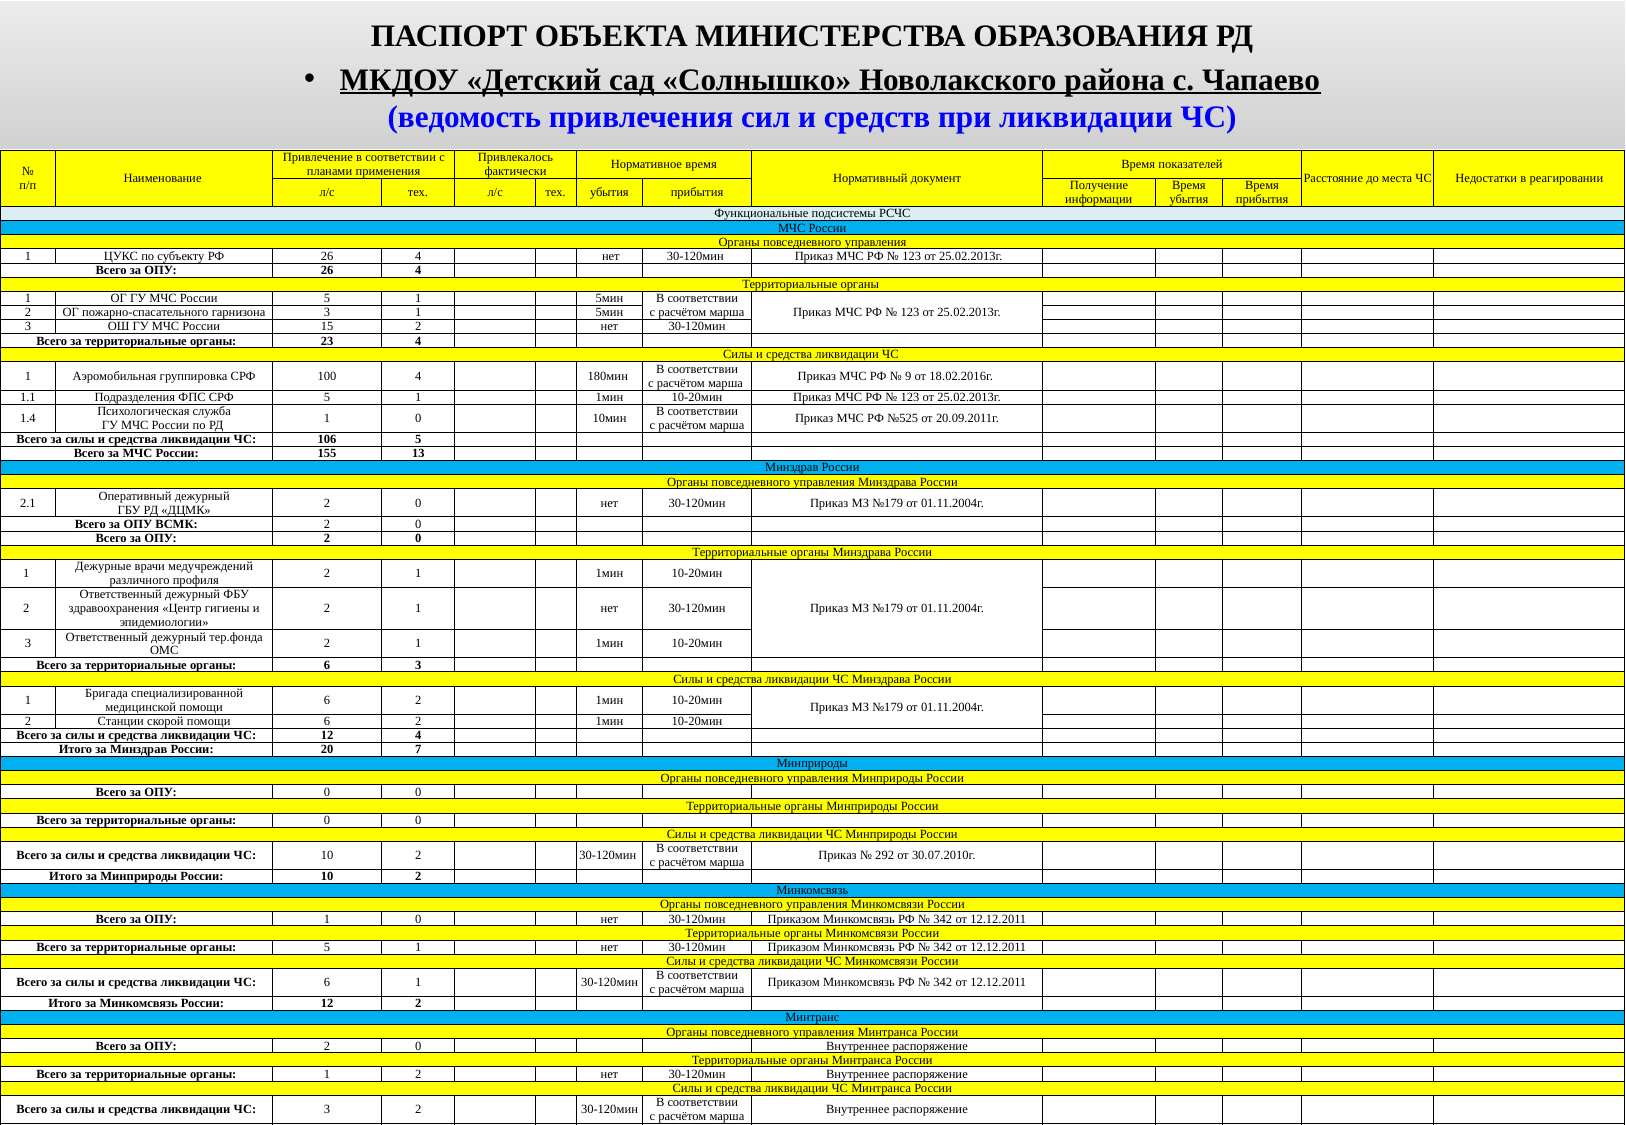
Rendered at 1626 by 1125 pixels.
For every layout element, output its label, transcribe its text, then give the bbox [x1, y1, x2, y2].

table_cell [1302, 306, 1433, 319]
table_cell [536, 785, 576, 798]
table_cell [577, 785, 642, 798]
table_cell [1302, 532, 1433, 545]
table_cell [455, 1039, 535, 1052]
table_cell ОГ ГУ МЧС России [56, 292, 272, 305]
table_cell [536, 306, 576, 319]
table_cell Территориальные органы Минздрава России [1, 546, 1624, 559]
table_cell [1302, 842, 1433, 869]
table_cell [577, 743, 642, 756]
table_cell [1223, 320, 1301, 333]
table_cell [1156, 249, 1222, 263]
table_cell 0 [382, 912, 454, 925]
table_cell [536, 912, 576, 925]
table_cell [1223, 588, 1301, 629]
table_cell 3 [1, 630, 55, 657]
table_cell [1043, 433, 1155, 446]
table_cell [1043, 912, 1155, 925]
table_cell 15 [273, 320, 381, 333]
table_cell 12 [273, 729, 381, 742]
table_cell [536, 842, 576, 869]
table_cell Органы повседневного управления [1, 235, 1624, 248]
table_cell [536, 292, 576, 305]
table_cell [643, 785, 751, 798]
table_cell 1 [382, 630, 454, 657]
table_cell 30-120мин [577, 842, 642, 869]
table_cell 30-120мин [577, 969, 642, 996]
table_cell [1223, 969, 1301, 996]
table_cell 30-120мин [643, 320, 751, 333]
table_cell Территориальные органы Минкомсвязи России [1, 926, 1624, 940]
table_cell [577, 997, 642, 1010]
table_cell [1156, 912, 1222, 925]
table_cell [1434, 1096, 1624, 1123]
table_cell 23 [273, 334, 381, 347]
table_cell [1223, 743, 1301, 756]
table_cell 2 [273, 588, 381, 629]
table_cell [1434, 532, 1624, 545]
table_cell [1156, 334, 1222, 347]
table_cell 10-20мин [643, 630, 751, 657]
table_cell [455, 941, 535, 954]
table_cell [752, 532, 1042, 545]
table_cell 0 [382, 785, 454, 798]
table_cell [577, 447, 642, 460]
table_cell Приказ МЗ №179 от 01.11.2004г. [752, 489, 1042, 516]
table_cell [1156, 729, 1222, 742]
table_cell 5мин [577, 292, 642, 305]
table_cell 1 [382, 588, 454, 629]
table_cell Приказ МЗ №179 от 01.11.2004г. [752, 687, 1042, 728]
table_cell [1043, 969, 1155, 996]
table_cell [1156, 1039, 1222, 1052]
table_cell Внутреннее распоряжение [752, 1039, 1042, 1052]
table_cell [455, 532, 535, 545]
table_cell 1 [382, 560, 454, 587]
table_cell [1043, 560, 1155, 587]
table_cell [1434, 517, 1624, 531]
table_cell 1 [382, 391, 454, 404]
table_cell [1223, 292, 1301, 305]
table_cell [1434, 715, 1624, 728]
table_cell Приказ МЧС РФ № 9 от 18.02.2016г. [752, 362, 1042, 390]
table_cell [536, 489, 576, 516]
table_cell Дежурные врачи медучреждений различного профиля [56, 560, 272, 587]
table_cell нет [577, 912, 642, 925]
table_cell Аэромобильная группировка СРФ [56, 362, 272, 390]
table_cell [536, 391, 576, 404]
table_cell 2 [273, 560, 381, 587]
table_cell [1223, 912, 1301, 925]
table_cell [1302, 658, 1433, 671]
table_cell убытия [577, 179, 642, 206]
table_cell [1223, 264, 1301, 277]
table_cell [643, 814, 751, 827]
table_cell В соответствии с расчётом марша [643, 405, 751, 432]
table_cell 0 [382, 405, 454, 432]
table_cell [1156, 306, 1222, 319]
table_cell 180мин [577, 362, 642, 390]
table_cell [536, 687, 576, 714]
table_cell [1302, 912, 1433, 925]
table_cell 10 [273, 870, 381, 883]
table_cell ЦУКС по субъекту РФ [56, 249, 272, 263]
table_cell [1434, 941, 1624, 954]
table_cell [536, 249, 576, 263]
table_cell [752, 447, 1042, 460]
table_cell 0 [273, 785, 381, 798]
table_cell [1043, 687, 1155, 714]
table_cell [1043, 658, 1155, 671]
table_cell 1 [1, 687, 55, 714]
table_cell [1043, 1067, 1155, 1081]
table_cell [752, 517, 1042, 531]
table_cell Бригада специализированной медицинской помощи [56, 687, 272, 714]
table_cell [643, 997, 751, 1010]
table_cell Функциональные подсистемы РСЧС [1, 207, 1624, 220]
table_cell [1302, 1067, 1433, 1081]
table_cell 4 [382, 729, 454, 742]
table_cell [1223, 630, 1301, 657]
table_cell [1043, 405, 1155, 432]
table_cell [1156, 517, 1222, 531]
table_cell Органы повседневного управления Минтранса России [1, 1025, 1624, 1038]
table_cell 2 [382, 1096, 454, 1123]
table_cell 5 [382, 433, 454, 446]
table_cell Итого за Минприроды России: [1, 870, 272, 883]
table_cell В соответствии с расчётом марша [643, 1096, 751, 1123]
table_header Нормативное время [577, 151, 751, 178]
table_cell Приказ № 292 от 30.07.2010г. [752, 842, 1042, 869]
table_cell [1156, 842, 1222, 869]
table_cell [455, 687, 535, 714]
table_cell Всего за силы и средства ликвидации ЧС: [1, 1096, 272, 1123]
table_cell 2 [273, 517, 381, 531]
table_cell [643, 743, 751, 756]
table_cell [1302, 405, 1433, 432]
table_cell [455, 630, 535, 657]
table_cell Минтранс [1, 1011, 1624, 1024]
table_cell [752, 658, 1042, 671]
table_cell [643, 517, 751, 531]
table_cell Приказ МЧС РФ №525 от 20.09.2011г. [752, 405, 1042, 432]
table_cell [1043, 630, 1155, 657]
table_cell [1043, 391, 1155, 404]
table_cell 2 [273, 630, 381, 657]
table_cell 1 [382, 292, 454, 305]
table_cell [1043, 1039, 1155, 1052]
table_cell [455, 264, 535, 277]
table_cell Минздрав России [1, 461, 1624, 474]
table_header № п/п [1, 151, 55, 206]
table_cell 1 [382, 306, 454, 319]
table_cell [536, 658, 576, 671]
table_cell Всего за территориальные органы: [1, 334, 272, 347]
table_cell [577, 433, 642, 446]
table_cell 0 [382, 532, 454, 545]
table_cell [536, 1096, 576, 1123]
table_cell Всего за силы и средства ликвидации ЧС: [1, 969, 272, 996]
table_cell [455, 715, 535, 728]
table_cell [1043, 292, 1155, 305]
table_cell Время убытия [1156, 179, 1222, 206]
table_cell Силы и средства ликвидации ЧС [1, 348, 1624, 361]
table_cell [1302, 969, 1433, 996]
table_header Привлечение в соответствии с планами применения [273, 151, 454, 178]
table_cell нет [577, 1067, 642, 1081]
table_cell [1434, 997, 1624, 1010]
table_cell Всего за ОПУ: [1, 532, 272, 545]
table_cell [536, 729, 576, 742]
table_header Привлекалось фактически [455, 151, 576, 178]
table_cell Ответственный дежурный ФБУ здравоохранения «Центр гигиены и эпидемиологии» [56, 588, 272, 629]
table_cell [455, 785, 535, 798]
table_cell [1302, 264, 1433, 277]
table_cell [577, 264, 642, 277]
table_cell [1434, 306, 1624, 319]
table_cell [1223, 814, 1301, 827]
table_cell 30-120мин [643, 1067, 751, 1081]
table_cell [455, 517, 535, 531]
table_cell [577, 532, 642, 545]
table_cell [1302, 1096, 1433, 1123]
table_cell Силы и средства ликвидации ЧС Минприроды России [1, 828, 1624, 841]
table_cell [1223, 334, 1301, 347]
table_cell Территориальные органы Минприроды России [1, 799, 1624, 813]
table_cell [455, 447, 535, 460]
table_cell [536, 405, 576, 432]
table_cell [455, 842, 535, 869]
table_cell л/с [455, 179, 535, 206]
table_cell [536, 1039, 576, 1052]
table_header Время показателей [1043, 151, 1301, 178]
table_cell 0 [273, 814, 381, 827]
table_cell [1223, 842, 1301, 869]
table_cell В соответствии с расчётом марша [643, 362, 751, 390]
table_cell [455, 334, 535, 347]
table_cell 1мин [577, 687, 642, 714]
table_header Нормативный документ [752, 151, 1042, 206]
table_cell [643, 870, 751, 883]
table_cell [455, 391, 535, 404]
table_cell 1мин [577, 715, 642, 728]
table_cell [752, 814, 1042, 827]
table_cell Подразделения ФПС СРФ [56, 391, 272, 404]
table_cell [1302, 588, 1433, 629]
table_cell [536, 870, 576, 883]
table_cell 0 [382, 1039, 454, 1052]
table_cell [1302, 743, 1433, 756]
table_cell 1 [1, 560, 55, 587]
text_box ПАСПОРТ ОБЪЕКТА МИНИСТЕРСТВА ОБРАЗОВАНИЯ РД МКДОУ «Детский сад «Солнышко» Новолакского района с. Чапаево (ведомость привлечения сил и средств при ликвидации ЧС) [0, 1, 1625, 149]
table_cell [1156, 715, 1222, 728]
table_cell [752, 334, 1042, 347]
table_cell [1434, 658, 1624, 671]
table_cell [1043, 517, 1155, 531]
table_cell [1223, 870, 1301, 883]
table_cell [643, 264, 751, 277]
table_cell [1156, 405, 1222, 432]
table_cell 6 [273, 658, 381, 671]
table_cell 10-20мин [643, 560, 751, 587]
table_cell [1302, 249, 1433, 263]
table_cell [536, 1067, 576, 1081]
table_cell 10 [273, 842, 381, 869]
table_cell 3 [273, 306, 381, 319]
table_cell [1043, 1096, 1155, 1123]
table_cell Всего за территориальные органы: [1, 941, 272, 954]
table_cell Всего за ОПУ: [1, 912, 272, 925]
table_cell [1223, 560, 1301, 587]
table_cell 2 [382, 320, 454, 333]
table_cell [1434, 785, 1624, 798]
table_cell [1302, 447, 1433, 460]
table_cell [1434, 729, 1624, 742]
table_cell Оперативный дежурный ГБУ РД «ДЦМК» [56, 489, 272, 516]
table_header Расстояние до места ЧС [1302, 151, 1433, 206]
table_cell Территориальные органы [1, 278, 1624, 291]
table_cell [455, 362, 535, 390]
table_cell [1223, 658, 1301, 671]
table_cell 2 [273, 1039, 381, 1052]
table_cell [1223, 1039, 1301, 1052]
table_cell Органы повседневного управления Минздрава России [1, 475, 1624, 488]
table_cell 10-20мин [643, 687, 751, 714]
table_cell 4 [382, 362, 454, 390]
table_cell 2 [382, 870, 454, 883]
table_cell [1043, 249, 1155, 263]
table_cell Психологическая служба ГУ МЧС России по РД [56, 405, 272, 432]
table_cell 6 [273, 715, 381, 728]
table_cell 2 [273, 489, 381, 516]
table_cell [1223, 517, 1301, 531]
table_cell 1 [1, 292, 55, 305]
table_cell [1223, 447, 1301, 460]
table_cell [1302, 941, 1433, 954]
table_cell [1156, 1096, 1222, 1123]
table_cell 3 [382, 658, 454, 671]
table_cell [536, 532, 576, 545]
table_cell [455, 433, 535, 446]
table_cell нет [577, 941, 642, 954]
table_cell [1156, 588, 1222, 629]
table_cell Органы повседневного управления Минкомсвязи России [1, 898, 1624, 911]
table_cell [455, 306, 535, 319]
table_cell 1 [273, 405, 381, 432]
table_cell [536, 814, 576, 827]
table_cell В соответствии с расчётом марша [643, 842, 751, 869]
table_cell [1302, 630, 1433, 657]
table_cell [1156, 362, 1222, 390]
table_cell Всего за территориальные органы: [1, 1067, 272, 1081]
table_cell [536, 969, 576, 996]
table_cell [1302, 785, 1433, 798]
table_cell [1223, 391, 1301, 404]
table_cell [536, 997, 576, 1010]
table_cell Всего за силы и средства ликвидации ЧС: [1, 729, 272, 742]
table_cell [1223, 405, 1301, 432]
table_cell Приказ МЧС РФ № 123 от 25.02.2013г. [752, 292, 1042, 333]
table_cell 155 [273, 447, 381, 460]
table_cell МЧС России [1, 221, 1624, 234]
table_cell [1434, 433, 1624, 446]
table_cell [536, 334, 576, 347]
table_cell Ответственный дежурный тер.фонда ОМС [56, 630, 272, 657]
table_cell [1156, 997, 1222, 1010]
table_cell [1434, 588, 1624, 629]
table_cell 30-120мин [643, 588, 751, 629]
table_cell [1043, 997, 1155, 1010]
table_cell Силы и средства ликвидации ЧС Минкомсвязи России [1, 955, 1624, 968]
table_cell [1156, 785, 1222, 798]
table_cell [1302, 517, 1433, 531]
table_cell [1223, 249, 1301, 263]
table_cell [455, 588, 535, 629]
table_cell нет [577, 249, 642, 263]
table_cell [1302, 870, 1433, 883]
table_cell 2 [273, 532, 381, 545]
table_cell Приказом Минкомсвязь РФ № 342 от 12.12.2011 [752, 912, 1042, 925]
table_cell 0 [382, 517, 454, 531]
table_cell 1мин [577, 391, 642, 404]
table_cell [1043, 447, 1155, 460]
table_cell [1223, 362, 1301, 390]
table_cell 1 [382, 941, 454, 954]
table_cell [1156, 447, 1222, 460]
table_cell 2 [382, 1067, 454, 1081]
table_cell [752, 743, 1042, 756]
table_cell 1.1 [1, 391, 55, 404]
table_cell [1223, 306, 1301, 319]
table_cell [1302, 320, 1433, 333]
table_cell [1156, 391, 1222, 404]
table_cell [1223, 687, 1301, 714]
table_cell 3 [273, 1096, 381, 1123]
table_cell Всего за ОПУ: [1, 785, 272, 798]
table_cell 5 [273, 941, 381, 954]
table_cell [1302, 729, 1433, 742]
table_cell [1043, 588, 1155, 629]
table_cell В соответствии с расчётом марша [643, 292, 751, 319]
table_cell [455, 658, 535, 671]
table_cell [1302, 997, 1433, 1010]
table_cell [1434, 405, 1624, 432]
table_cell [1434, 842, 1624, 869]
table_cell 106 [273, 433, 381, 446]
table_cell [752, 433, 1042, 446]
table_cell [1043, 743, 1155, 756]
table_cell 2 [382, 997, 454, 1010]
table_cell [1223, 532, 1301, 545]
table_cell [643, 334, 751, 347]
table_cell [536, 630, 576, 657]
table_cell 2 [1, 306, 55, 319]
table_cell [1223, 433, 1301, 446]
table_cell В соответствии с расчётом марша [643, 969, 751, 996]
table_cell 10-20мин [643, 715, 751, 728]
table_cell Итого за Минкомсвязь России: [1, 997, 272, 1010]
table_cell [752, 264, 1042, 277]
table_cell Приказ МЗ №179 от 01.11.2004г. [752, 560, 1042, 657]
table_cell [1434, 630, 1624, 657]
table_cell 30-120мин [577, 1096, 642, 1123]
table_cell [455, 292, 535, 305]
table_cell [1223, 715, 1301, 728]
table_cell [1434, 391, 1624, 404]
table_cell 30-120мин [643, 912, 751, 925]
table_cell 1 [382, 969, 454, 996]
table_cell [577, 334, 642, 347]
table_cell Минкомсвязь [1, 884, 1624, 897]
table_cell [1434, 814, 1624, 827]
table_cell 6 [273, 687, 381, 714]
table_cell [1156, 743, 1222, 756]
table_cell [643, 447, 751, 460]
table_cell 5 [273, 391, 381, 404]
table_cell [1156, 560, 1222, 587]
table_cell [1434, 447, 1624, 460]
table_cell Итого за Минздрав России: [1, 743, 272, 756]
table_cell [1434, 334, 1624, 347]
table_cell Всего за ОПУ ВСМК: [1, 517, 272, 531]
table_cell [1434, 292, 1624, 305]
table_cell ОШ ГУ МЧС России [56, 320, 272, 333]
table_cell [643, 658, 751, 671]
table_cell [1434, 560, 1624, 587]
table_cell [536, 264, 576, 277]
table_cell [1156, 489, 1222, 516]
table_cell 1мин [577, 560, 642, 587]
table_cell [1043, 334, 1155, 347]
table_cell [1043, 264, 1155, 277]
table_cell [1302, 334, 1433, 347]
table_cell [1434, 362, 1624, 390]
table_cell [1156, 969, 1222, 996]
table_cell Время прибытия [1223, 179, 1301, 206]
table_cell 30-120мин [643, 941, 751, 954]
table_cell [1434, 969, 1624, 996]
table_cell [1434, 1067, 1624, 1081]
table_cell [1434, 743, 1624, 756]
table_cell [1302, 814, 1433, 827]
table_cell [1043, 362, 1155, 390]
table_cell 2 [1, 588, 55, 629]
table_cell 5 [273, 292, 381, 305]
table_cell [1223, 1067, 1301, 1081]
table_cell [1043, 306, 1155, 319]
table_cell [455, 405, 535, 432]
table_cell [1302, 1039, 1433, 1052]
table_cell [1043, 785, 1155, 798]
table_cell Всего за территориальные органы: [1, 658, 272, 671]
table_cell [1302, 489, 1433, 516]
table_cell [536, 941, 576, 954]
table_cell [536, 362, 576, 390]
table_cell 2.1 [1, 489, 55, 516]
table_cell [455, 1067, 535, 1081]
table_cell 2 [382, 687, 454, 714]
table_cell [455, 1096, 535, 1123]
table_cell [1434, 249, 1624, 263]
table_cell [1223, 785, 1301, 798]
table_cell 30-120мин [643, 489, 751, 516]
table_cell [577, 517, 642, 531]
table_cell Силы и средства ликвидации ЧС Минтранса России [1, 1082, 1624, 1095]
table_cell [1223, 1096, 1301, 1123]
table_cell [1156, 532, 1222, 545]
table_cell [455, 814, 535, 827]
table_cell [577, 658, 642, 671]
table_cell Минприроды [1, 757, 1624, 770]
table_cell [455, 997, 535, 1010]
table_cell 4 [382, 264, 454, 277]
table_cell 0 [382, 814, 454, 827]
table_cell [643, 433, 751, 446]
table_cell 3 [1, 320, 55, 333]
table_cell 2 [382, 715, 454, 728]
table_header Наименование [56, 151, 272, 206]
table_cell [1434, 912, 1624, 925]
table_cell тех. [382, 179, 454, 206]
table_cell [536, 320, 576, 333]
table_cell [455, 969, 535, 996]
table_cell 13 [382, 447, 454, 460]
table_cell Приказ МЧС РФ № 123 от 25.02.2013г. [752, 391, 1042, 404]
table_cell нет [577, 320, 642, 333]
table_cell ОГ пожарно-спасательного гарнизона [56, 306, 272, 319]
table_cell 2 [382, 842, 454, 869]
table_cell [1302, 362, 1433, 390]
table_cell прибытия [643, 179, 751, 206]
table_cell Территориальные органы Минтранса России [1, 1053, 1624, 1066]
table_cell [577, 729, 642, 742]
table_cell Силы и средства ликвидации ЧС Минздрава России [1, 672, 1624, 686]
table_cell л/с [273, 179, 381, 206]
table_cell Всего за ОПУ: [1, 264, 272, 277]
table_cell Всего за МЧС России: [1, 447, 272, 460]
table_cell [536, 743, 576, 756]
table_cell [1434, 489, 1624, 516]
table_cell 1 [1, 362, 55, 390]
table_cell [1156, 433, 1222, 446]
table_cell [536, 433, 576, 446]
table_cell [1434, 264, 1624, 277]
table_cell [1043, 489, 1155, 516]
table_cell [1434, 687, 1624, 714]
table_cell Приказом Минкомсвязь РФ № 342 от 12.12.2011 [752, 969, 1042, 996]
table_cell [1043, 842, 1155, 869]
table_cell [1156, 630, 1222, 657]
table_cell нет [577, 489, 642, 516]
table_cell Приказ МЧС РФ № 123 от 25.02.2013г. [752, 249, 1042, 263]
table_cell [1302, 560, 1433, 587]
table_cell 26 [273, 264, 381, 277]
table_cell [1223, 941, 1301, 954]
table_cell [1043, 814, 1155, 827]
table_cell 1 [273, 912, 381, 925]
table_cell Внутреннее распоряжение [752, 1096, 1042, 1123]
table_cell [1434, 870, 1624, 883]
table_cell [577, 814, 642, 827]
table_cell Внутреннее распоряжение [752, 1067, 1042, 1081]
table_cell Получение информации [1043, 179, 1155, 206]
table_cell [455, 320, 535, 333]
table_cell 30-120мин [643, 249, 751, 263]
table_cell [455, 912, 535, 925]
table_cell [1043, 941, 1155, 954]
table_cell 26 [273, 249, 381, 263]
table_cell [455, 489, 535, 516]
table_cell [1156, 320, 1222, 333]
table_cell [1043, 715, 1155, 728]
table_cell [752, 997, 1042, 1010]
table_cell [1302, 433, 1433, 446]
table_cell Органы повседневного управления Минприроды России [1, 771, 1624, 784]
table_header Недостатки в реагировании [1434, 151, 1624, 206]
table_cell [1043, 532, 1155, 545]
table_cell [1156, 941, 1222, 954]
table_cell 100 [273, 362, 381, 390]
table_cell [1156, 687, 1222, 714]
table_cell [536, 447, 576, 460]
table_cell Всего за силы и средства ликвидации ЧС: [1, 842, 272, 869]
table_cell [1223, 729, 1301, 742]
table_cell нет [577, 588, 642, 629]
table_cell [1302, 292, 1433, 305]
table_cell [455, 729, 535, 742]
table_cell 4 [382, 334, 454, 347]
table_cell [1156, 264, 1222, 277]
table_cell 12 [273, 997, 381, 1010]
table_cell [455, 743, 535, 756]
table_cell [1223, 997, 1301, 1010]
table_cell [1156, 814, 1222, 827]
table_cell [1156, 1067, 1222, 1081]
table_cell [1043, 729, 1155, 742]
table_cell Станции скорой помощи [56, 715, 272, 728]
table_cell [1302, 715, 1433, 728]
table_cell [536, 588, 576, 629]
table_cell 20 [273, 743, 381, 756]
table_cell 1.4 [1, 405, 55, 432]
table_cell 6 [273, 969, 381, 996]
table_cell [455, 249, 535, 263]
table_cell Всего за территориальные органы: [1, 814, 272, 827]
table_cell Приказом Минкомсвязь РФ № 342 от 12.12.2011 [752, 941, 1042, 954]
table_cell [643, 1039, 751, 1052]
table_cell [643, 729, 751, 742]
table_cell [1302, 391, 1433, 404]
table_cell 4 [382, 249, 454, 263]
table_cell [1156, 292, 1222, 305]
table_cell 1 [273, 1067, 381, 1081]
table_cell [752, 870, 1042, 883]
table_cell [536, 560, 576, 587]
table_cell [536, 517, 576, 531]
table_cell Всего за силы и средства ликвидации ЧС: [1, 433, 272, 446]
table_cell [1043, 320, 1155, 333]
table_cell 1 [1, 249, 55, 263]
table_cell [1223, 489, 1301, 516]
table_cell [1302, 687, 1433, 714]
table_cell 10мин [577, 405, 642, 432]
table_cell [577, 1039, 642, 1052]
table_cell [455, 560, 535, 587]
table_cell Всего за ОПУ: [1, 1039, 272, 1052]
table_cell [1434, 1039, 1624, 1052]
table_cell 2 [1, 715, 55, 728]
table_cell [1156, 658, 1222, 671]
table_cell [643, 532, 751, 545]
table_cell [536, 715, 576, 728]
table_cell [752, 785, 1042, 798]
table_cell [577, 870, 642, 883]
table_cell [752, 729, 1042, 742]
table_cell 10-20мин [643, 391, 751, 404]
table_cell [1043, 870, 1155, 883]
table_cell 1мин [577, 630, 642, 657]
table_cell 7 [382, 743, 454, 756]
table_cell [455, 870, 535, 883]
table_cell [1434, 320, 1624, 333]
table_cell [1156, 870, 1222, 883]
table_cell 5мин [577, 306, 642, 319]
table_cell тех. [536, 179, 576, 206]
table_cell 0 [382, 489, 454, 516]
